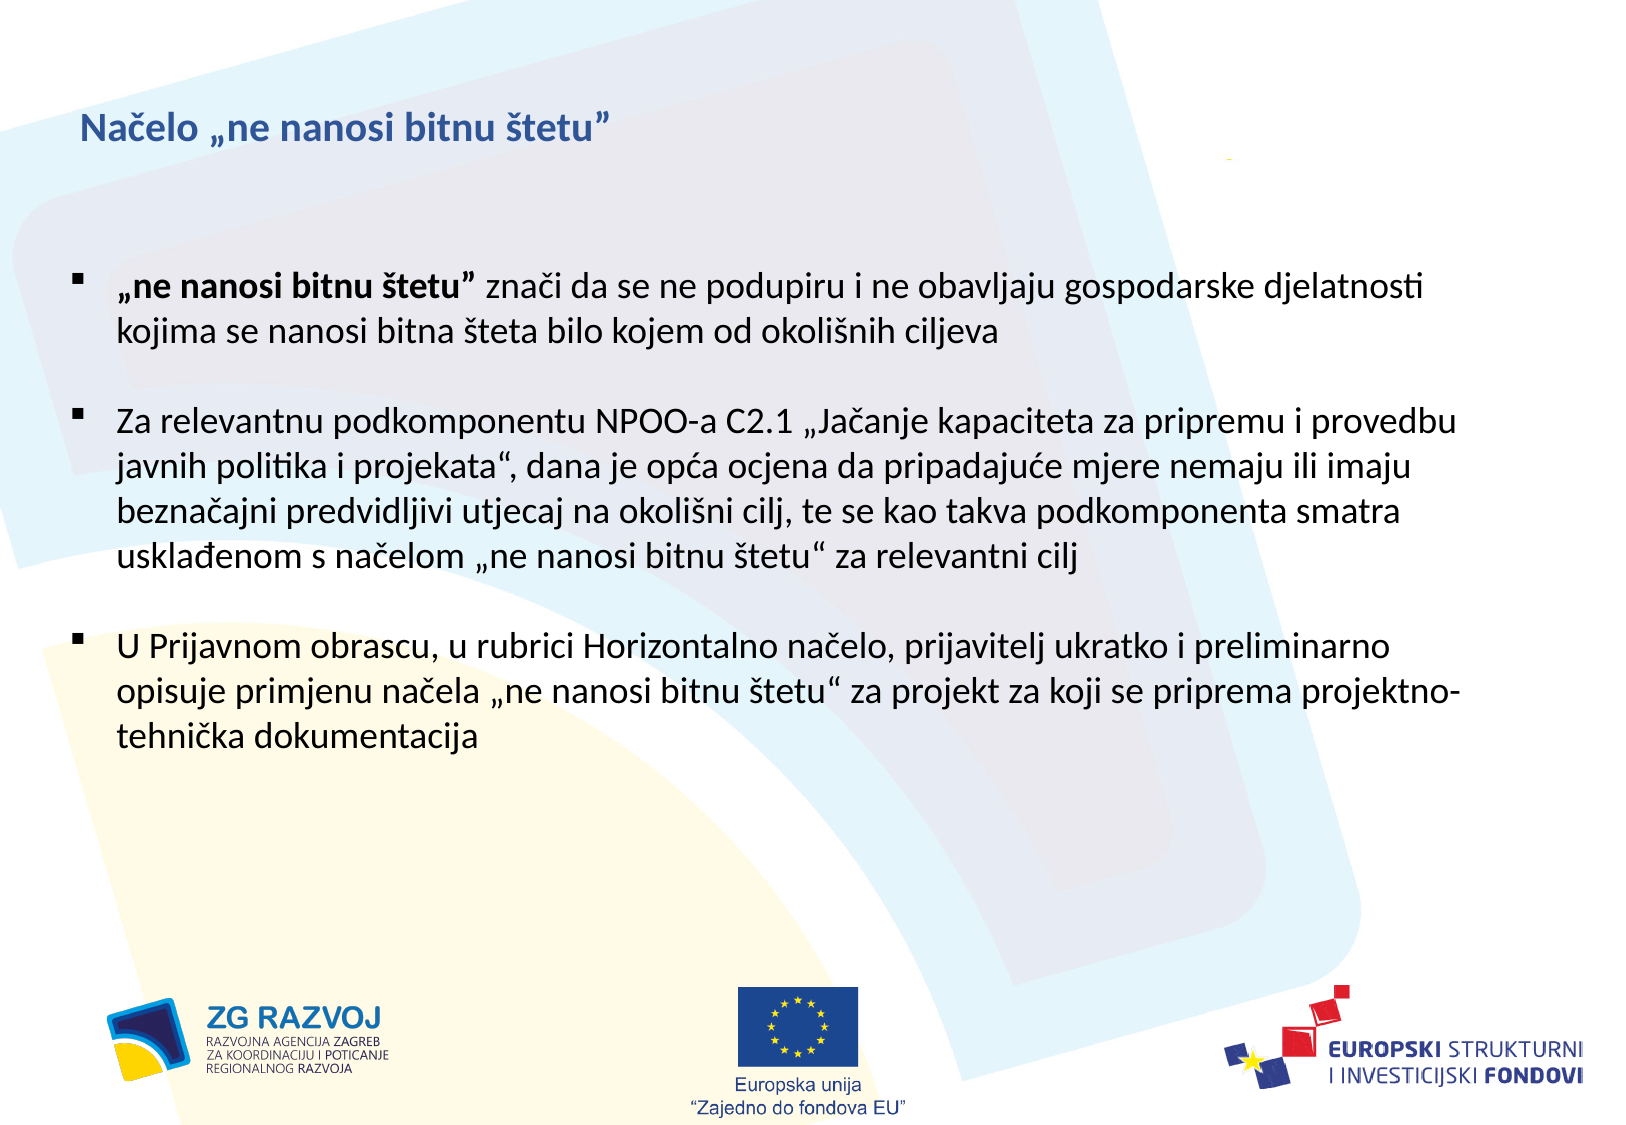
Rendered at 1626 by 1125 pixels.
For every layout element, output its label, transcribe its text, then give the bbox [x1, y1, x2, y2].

text_box Načelo „ne nanosi bitnu štetu” [65, 92, 1160, 158]
picture [691, 985, 905, 1118]
picture [0, 0, 1626, 1125]
text_box „ne nanosi bitnu štetu” znači da se ne podupiru i ne obavljaju gospodarske djelatnosti kojima se nanosi bitna šteta bilo kojem od okolišnih ciljeva Za relevantnu podkomponentu NPOO-a C2.1 „Jačanje kapaciteta za pripremu i provedbu javnih politika i projekata“, dana je opća ocjena da pripadajuće mjere nemaju ili imaju beznačajni predvidljivi utjecaj na okolišni cilj, te se kao takva podkomponenta smatra usklađenom s načelom „ne nanosi bitnu štetu“ za relevantni cilj U Prijavnom obrascu, u rubrici Horizontalno načelo, prijavitelj ukratko i preliminarno opisuje primjenu načela „ne nanosi bitnu štetu“ za projekt za koji se priprema projektno-tehnička dokumentacija [54, 254, 1521, 1125]
picture [94, 985, 401, 1094]
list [1224, 985, 1583, 1089]
